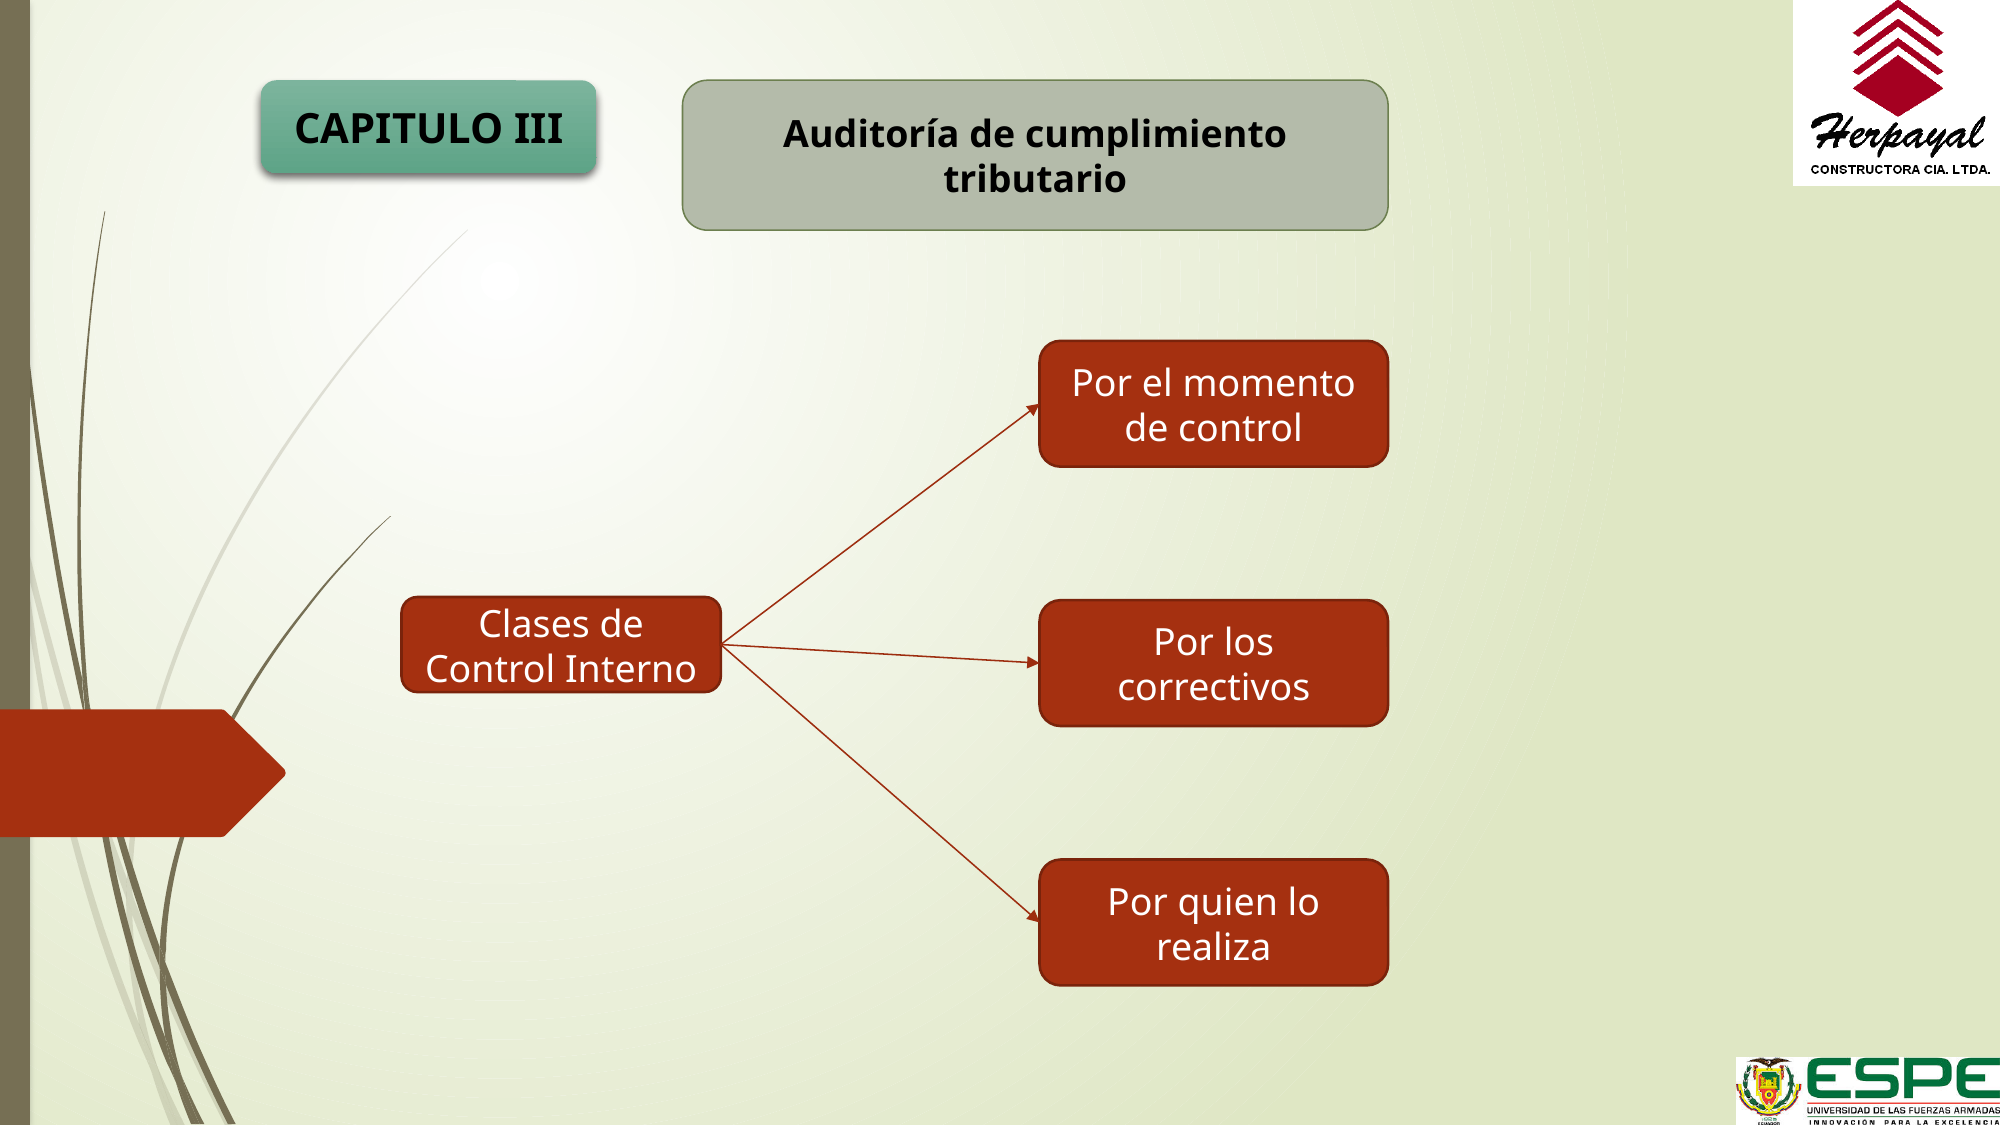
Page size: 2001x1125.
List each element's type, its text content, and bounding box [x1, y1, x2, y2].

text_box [720, 403, 1040, 643]
text_box Por el momento de control [1038, 339, 1390, 468]
text_box Por quien lo realiza [1038, 858, 1390, 987]
text_box Por los correctivos [1044, 598, 1390, 728]
picture [1793, 0, 2000, 186]
text_box Clases de Control Interno [400, 595, 715, 694]
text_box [720, 644, 1040, 923]
text_box Auditoría de cumplimiento tributario [681, 79, 1389, 231]
picture [1736, 1056, 2000, 1125]
text_box CAPITULO III [260, 80, 597, 173]
